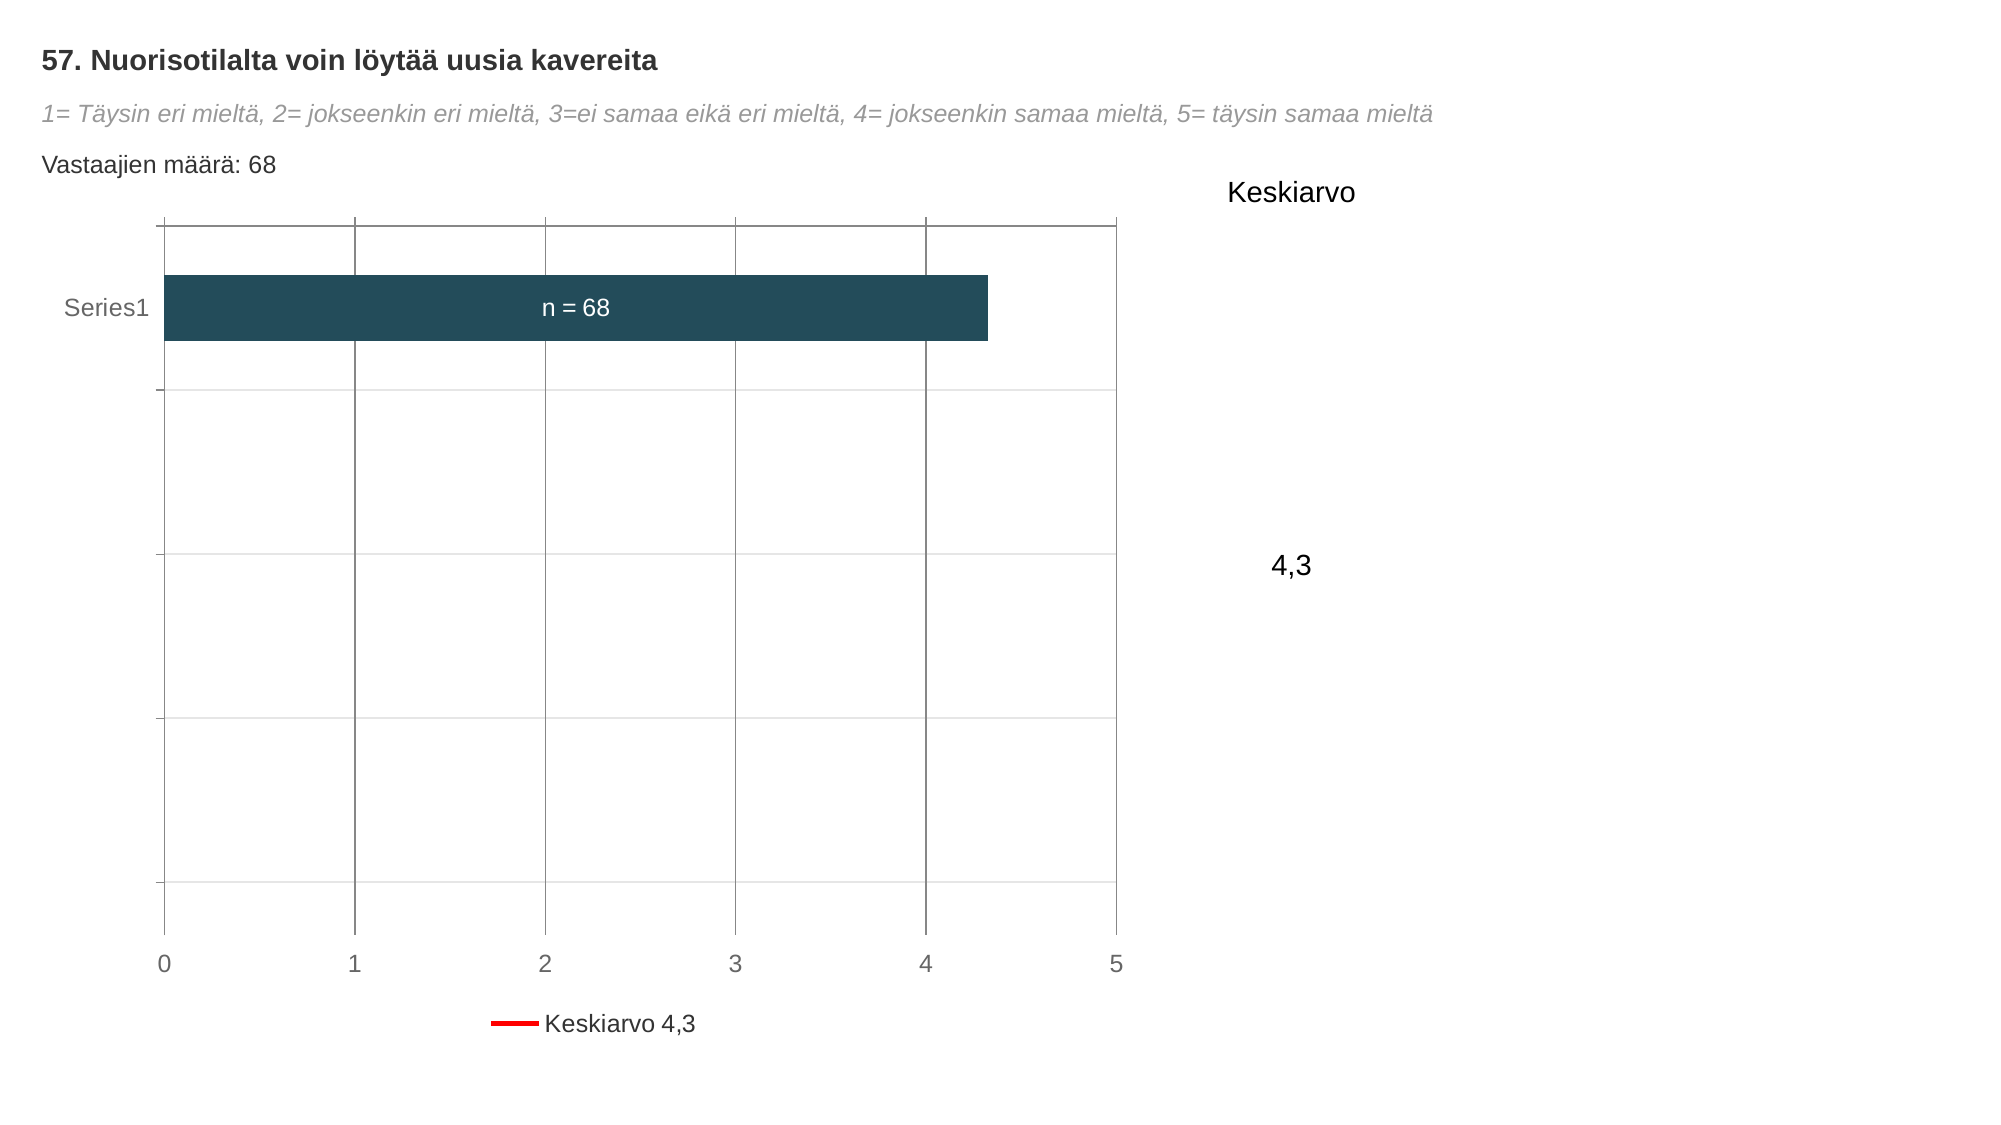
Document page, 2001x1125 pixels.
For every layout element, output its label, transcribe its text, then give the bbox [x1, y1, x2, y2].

text_box Keskiarvo [1185, 170, 1398, 212]
text_box Vastaajien määrä: 68 [40, 146, 1960, 180]
chart [41, 209, 1147, 1044]
text_box 1= Täysin eri mieltä, 2= jokseenkin eri mieltä, 3=ei samaa eikä eri mieltä, 4= jokseenkin samaa mieltä, 5= täysin samaa mieltä [40, 95, 1960, 129]
text_box 4,3 [1185, 228, 1398, 899]
text_box 57. Nuorisotilalta voin löytää uusia kavereita [40, 40, 1960, 79]
